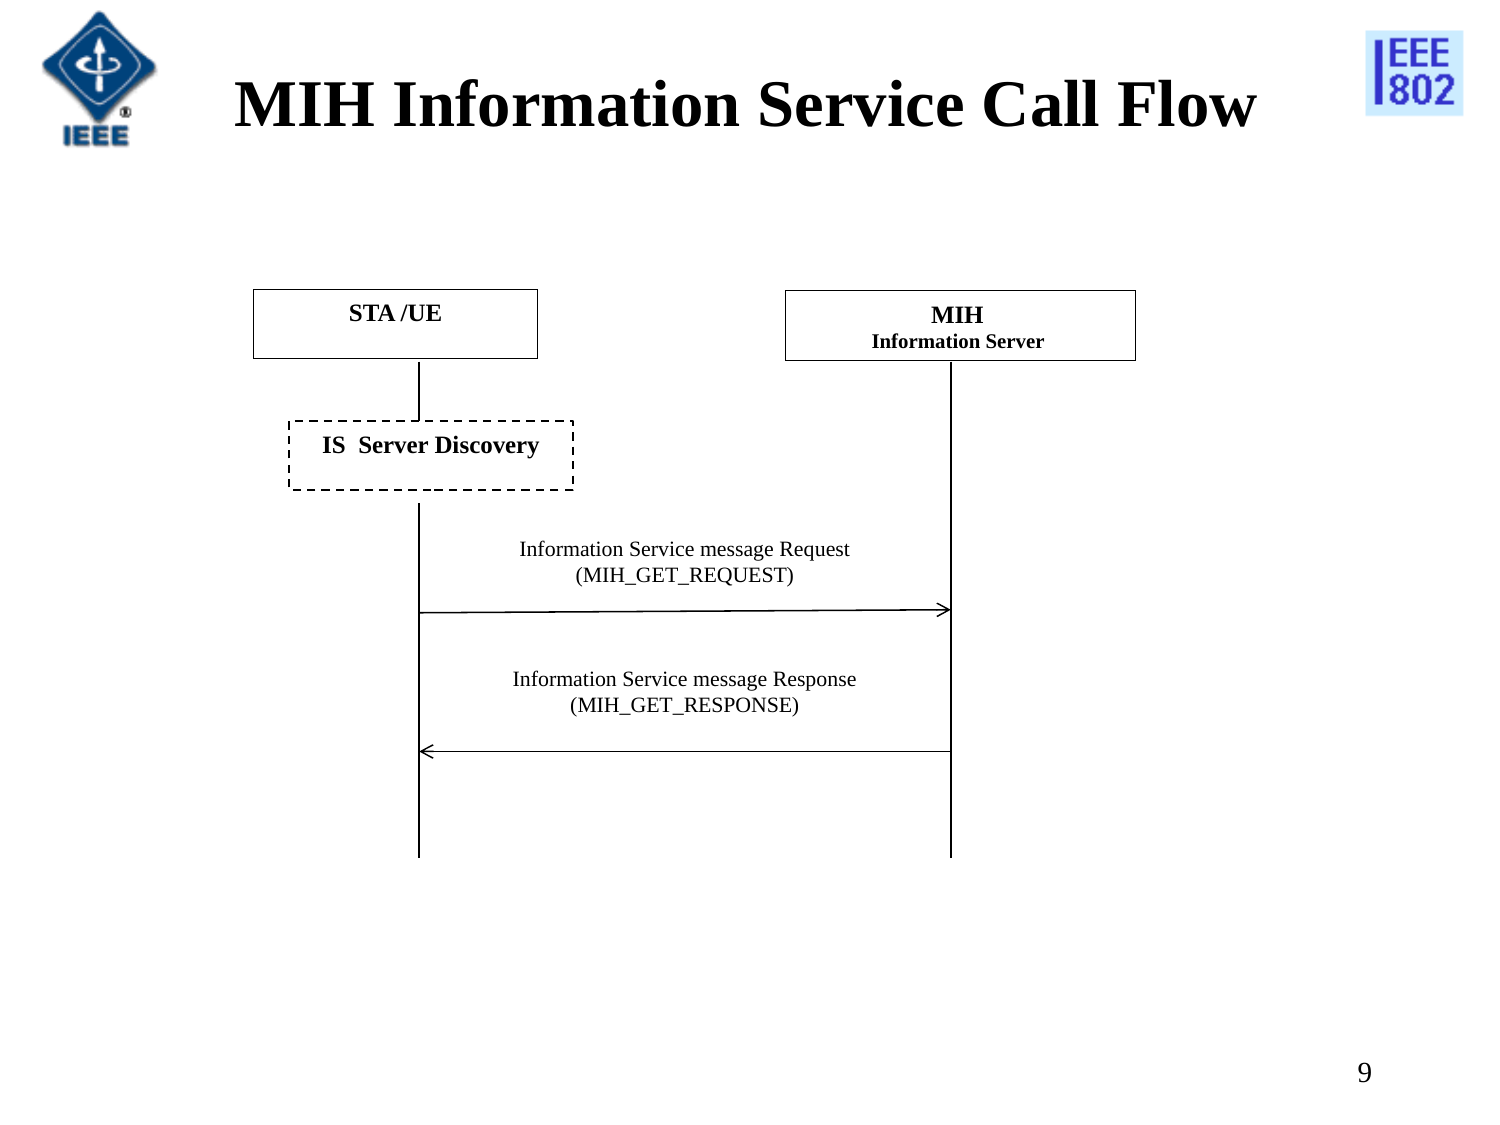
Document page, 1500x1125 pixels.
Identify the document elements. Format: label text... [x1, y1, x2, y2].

text_box STA /UE [253, 289, 538, 359]
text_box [418, 609, 946, 613]
picture [1351, 12, 1475, 141]
text_box MIH Information Server [785, 290, 1136, 361]
slide_number 9 [1274, 1049, 1388, 1113]
title MIH Information Service Call Flow [217, 42, 1328, 169]
text_box IS Server Discovery [289, 420, 573, 491]
picture [37, 9, 162, 150]
text_box Information Service message Request (MIH_GET_REQUEST) [442, 527, 928, 595]
text_box Information Service message Response (MIH_GET_RESPONSE) [442, 656, 928, 725]
